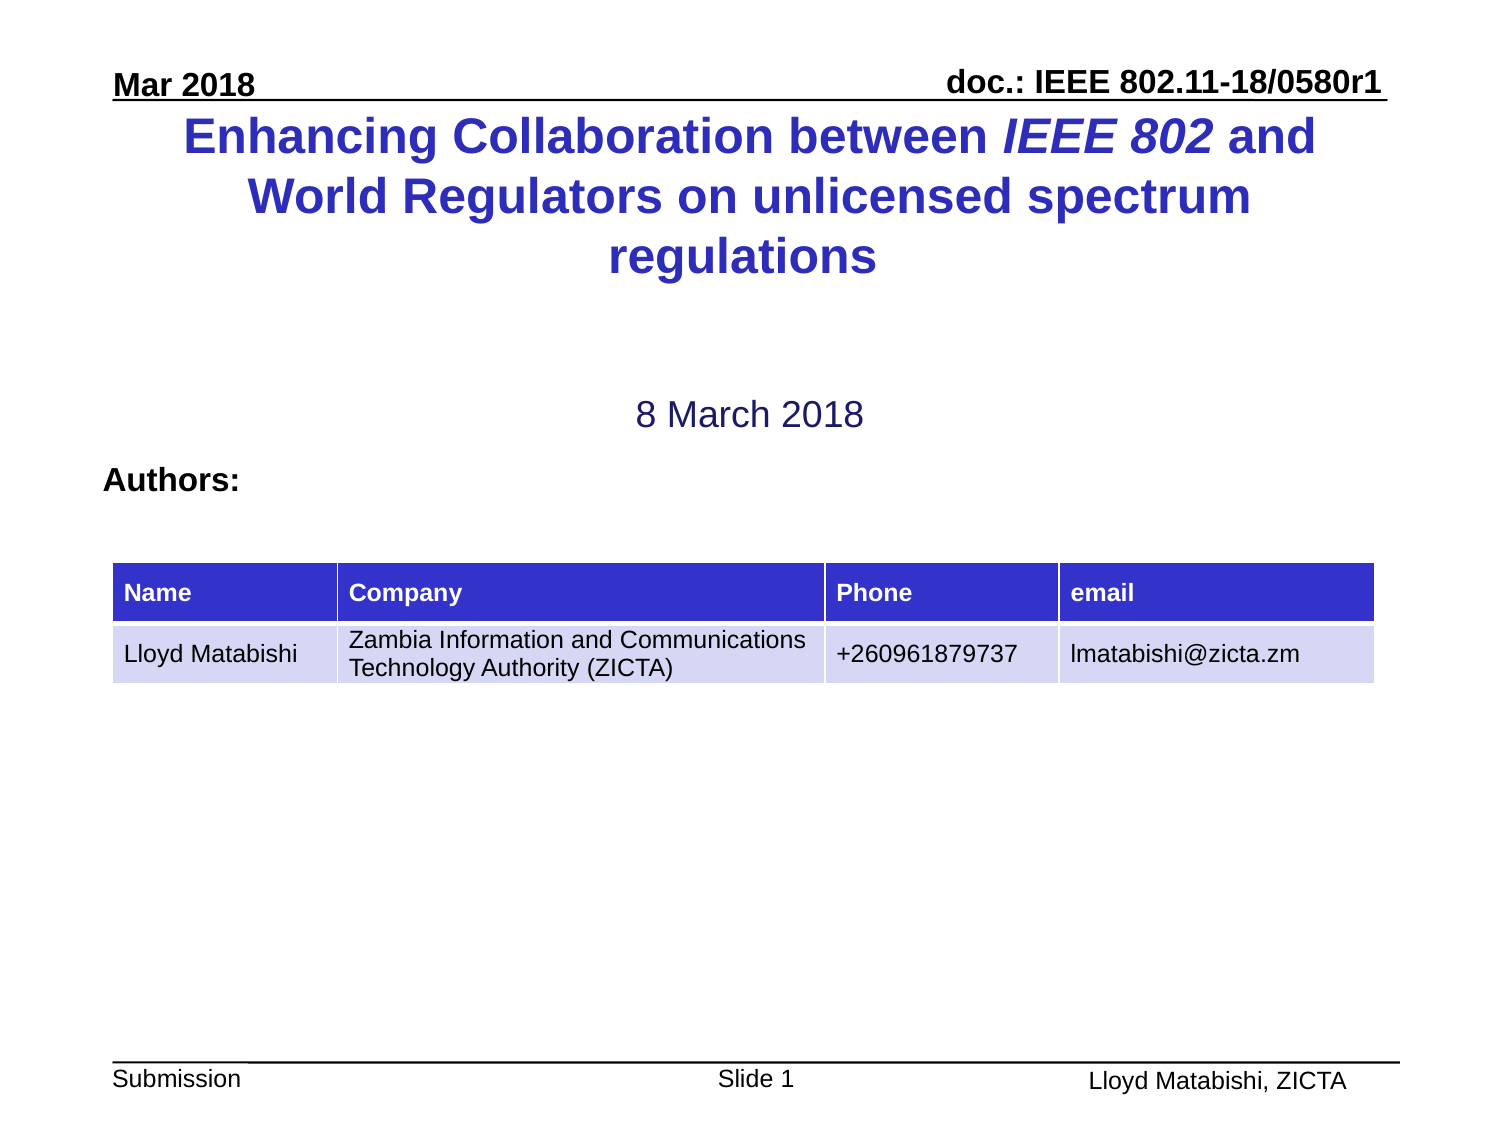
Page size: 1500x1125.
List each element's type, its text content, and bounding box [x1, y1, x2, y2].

table_cell Zambia Information and Communications Technology Authority (ZICTA) [338, 626, 824, 683]
table_cell lmatabishi@zicta.zm [1060, 626, 1374, 683]
table_header Company [338, 563, 824, 621]
footer Lloyd Matabishi, ZICTA [1087, 1064, 1348, 1113]
table_cell Lloyd Matabishi [113, 626, 337, 683]
table_header email [1060, 563, 1374, 621]
table_cell +260961879737 [826, 626, 1058, 683]
table_header Phone [826, 563, 1058, 621]
title Enhancing Collaboration between IEEE 802 and World Regulators on unlicensed spectrum regulations [112, 99, 1388, 288]
text_box Authors: [87, 450, 325, 513]
table_header Name [113, 563, 337, 621]
list 8 March 2018 [112, 382, 1388, 445]
slide_number Slide 1 [709, 1061, 803, 1093]
